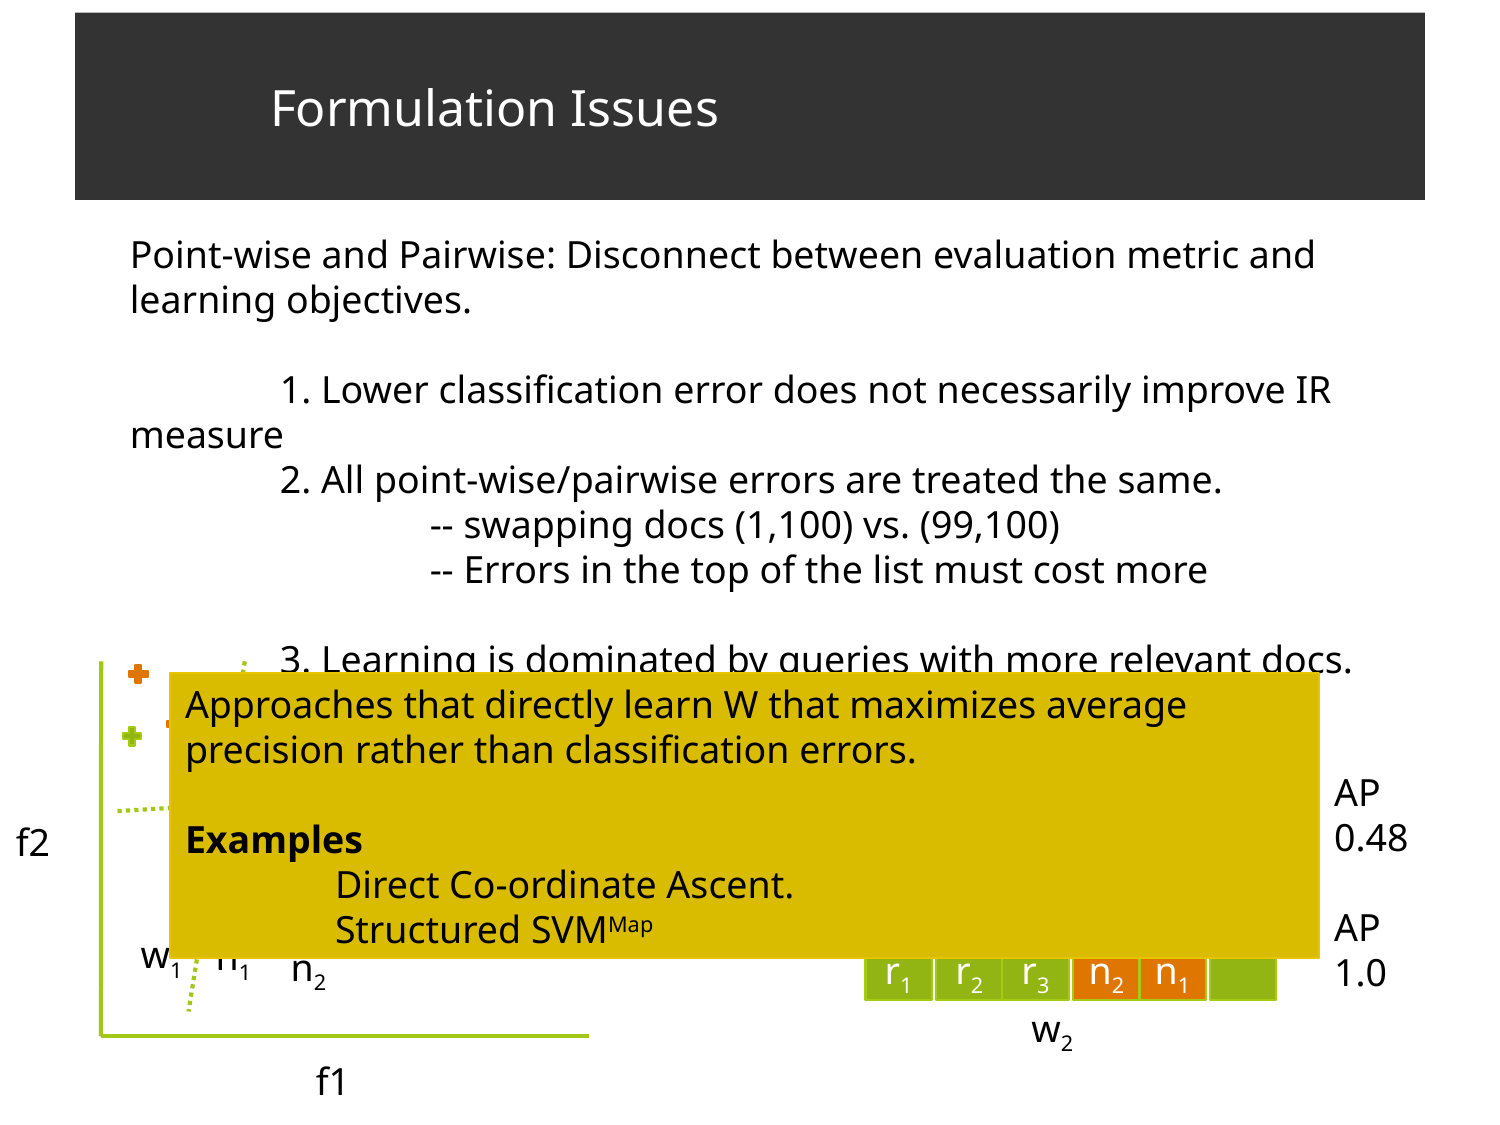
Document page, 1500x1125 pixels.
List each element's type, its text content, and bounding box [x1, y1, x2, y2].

title Formulation Issues [75, 12, 1425, 200]
text_box Point-wise and Pairwise: Disconnect between evaluation metric and learning objectives. 1. Lower classification error does not necessarily improve IR measure 2. All point-wise/pairwise errors are treated the same. -- swapping docs (1,100) vs. (99,100) -- Errors in the top of the list must cost more 3. Learning is dominated by queries with more relevant docs. [115, 223, 1442, 660]
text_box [0, 660, 1500, 1112]
